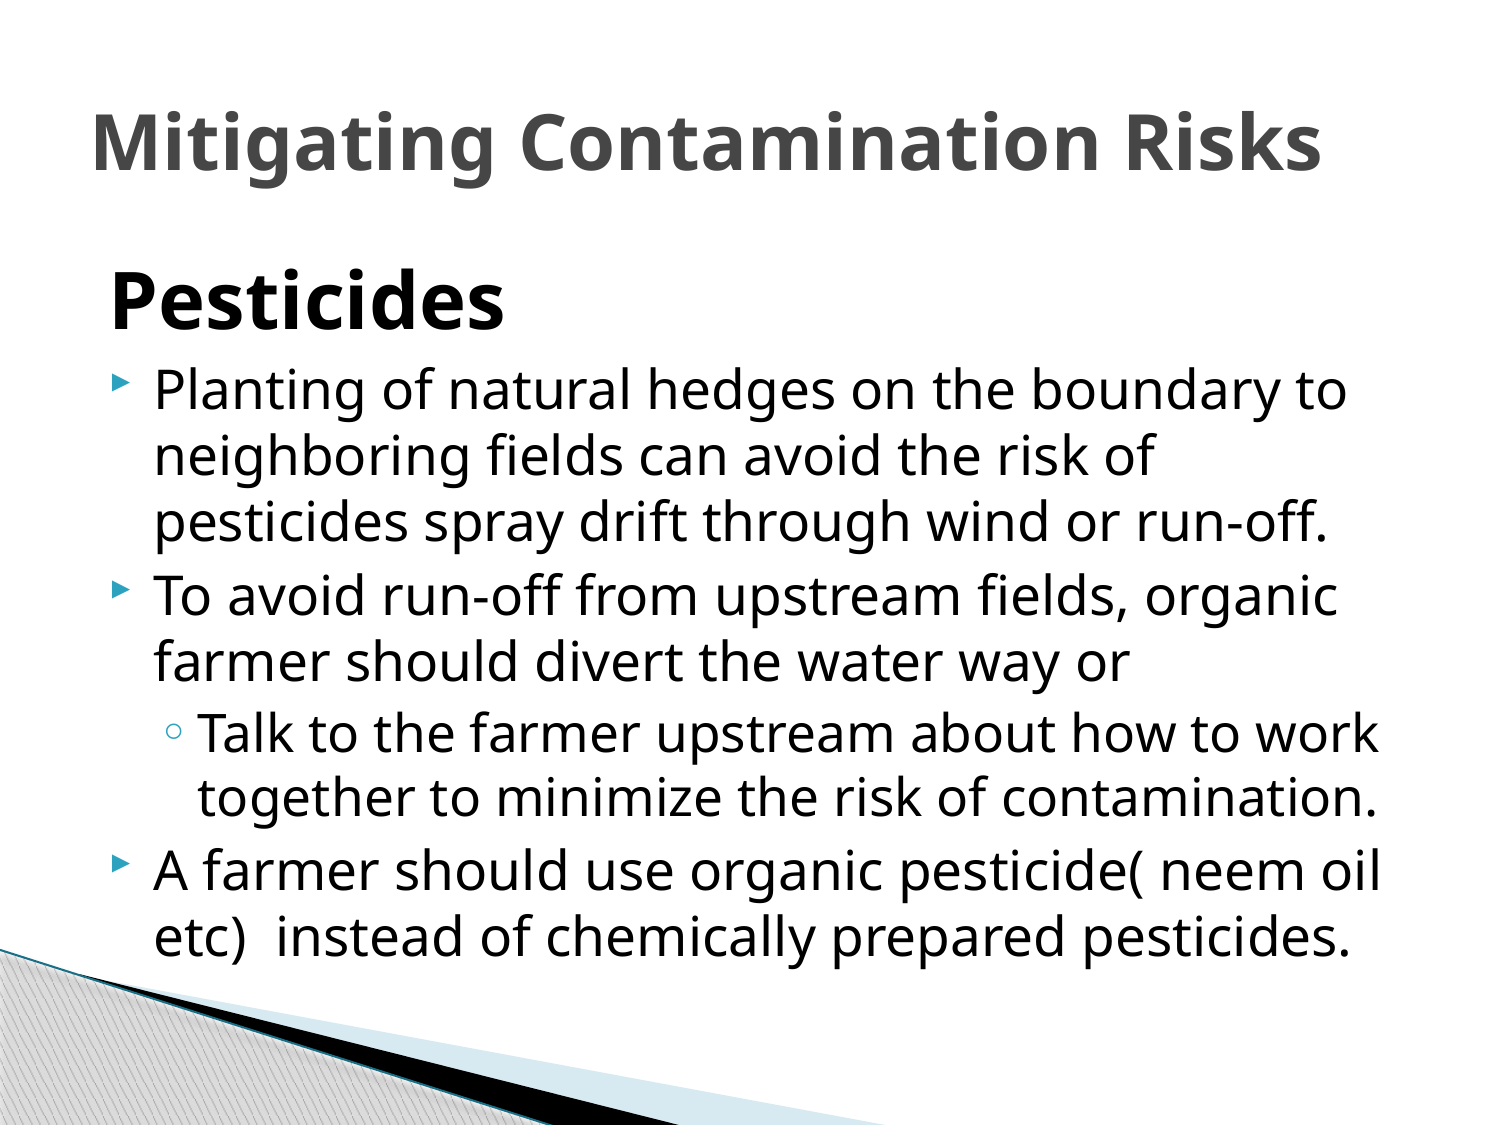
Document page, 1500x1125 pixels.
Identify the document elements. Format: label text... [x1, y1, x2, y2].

title Mitigating Contamination Risks [75, 45, 1425, 233]
list Pesticides Planting of natural hedges on the boundary to neighboring fields can avoid the risk of pesticides spray drift through wind or run-off. To avoid run-off from upstream fields, organic farmer should divert the water way or Talk to the farmer upstream about how to work together to minimize the risk of contamination. A farmer should use organic pesticide( neem oil etc) instead of chemically prepared pesticides. [75, 243, 1425, 986]
